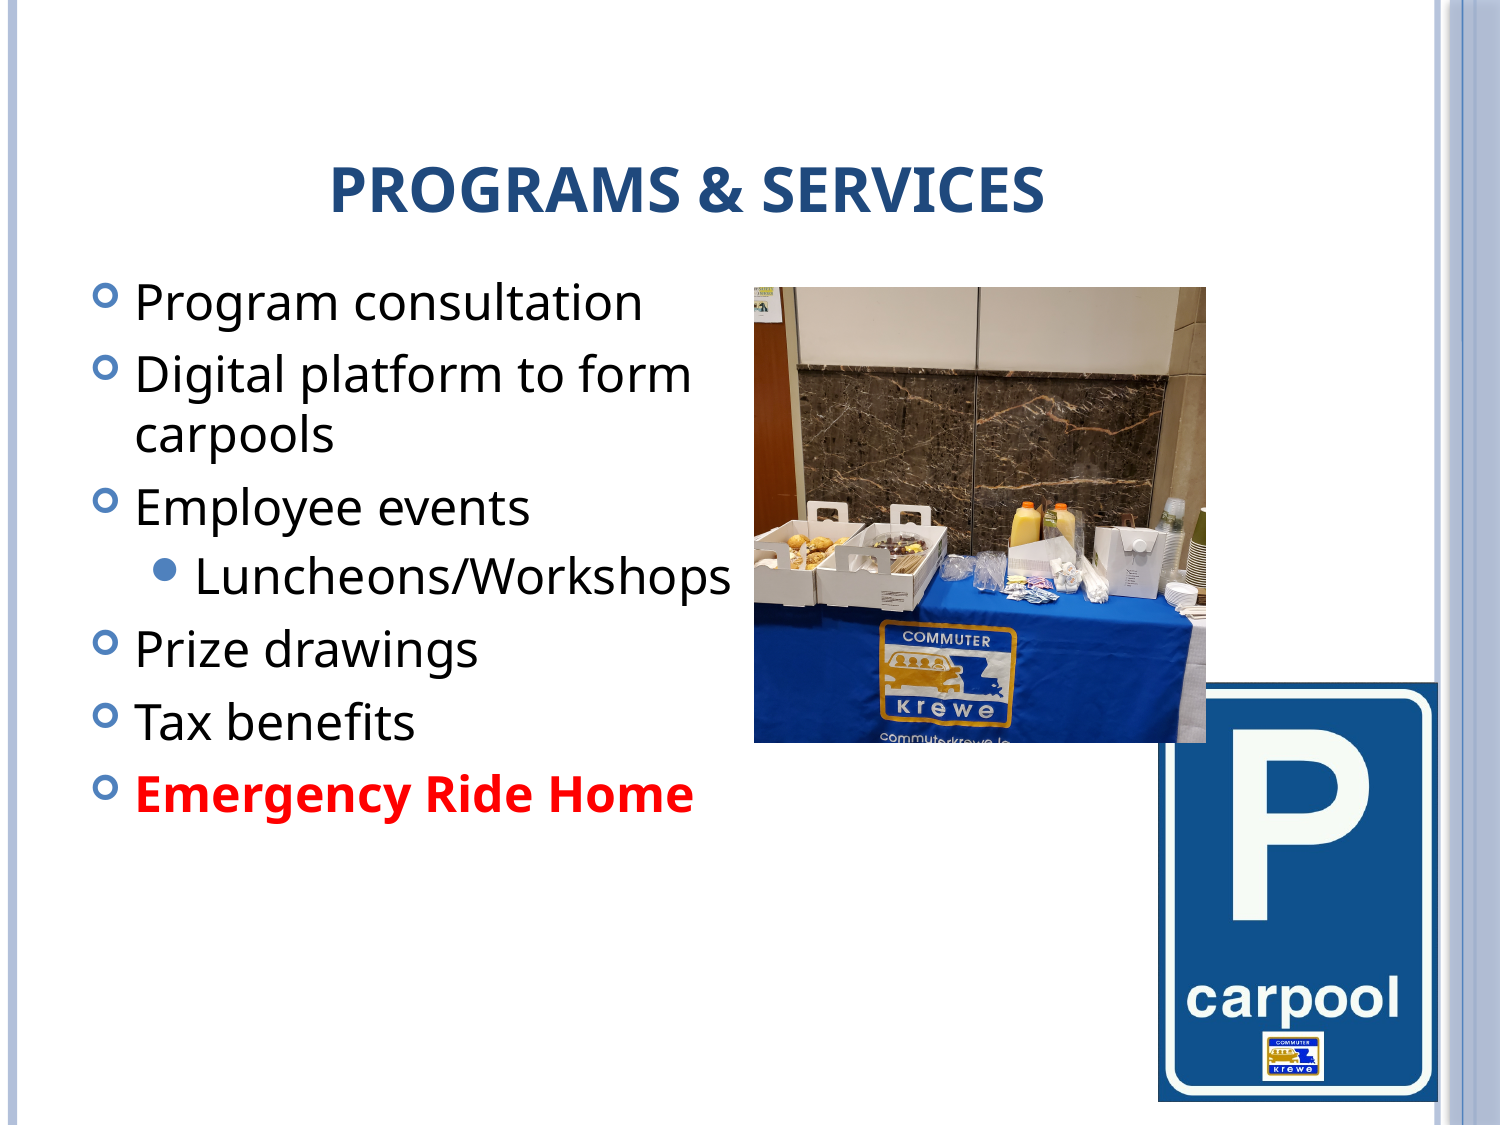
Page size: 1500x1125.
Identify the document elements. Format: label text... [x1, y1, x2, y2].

title Programs & Services [75, 45, 1300, 233]
picture [754, 286, 1438, 1103]
list Program consultation Digital platform to form carpools Employee events Luncheons/Workshops Prize drawings Tax benefits Emergency Ride Home [75, 262, 788, 1062]
